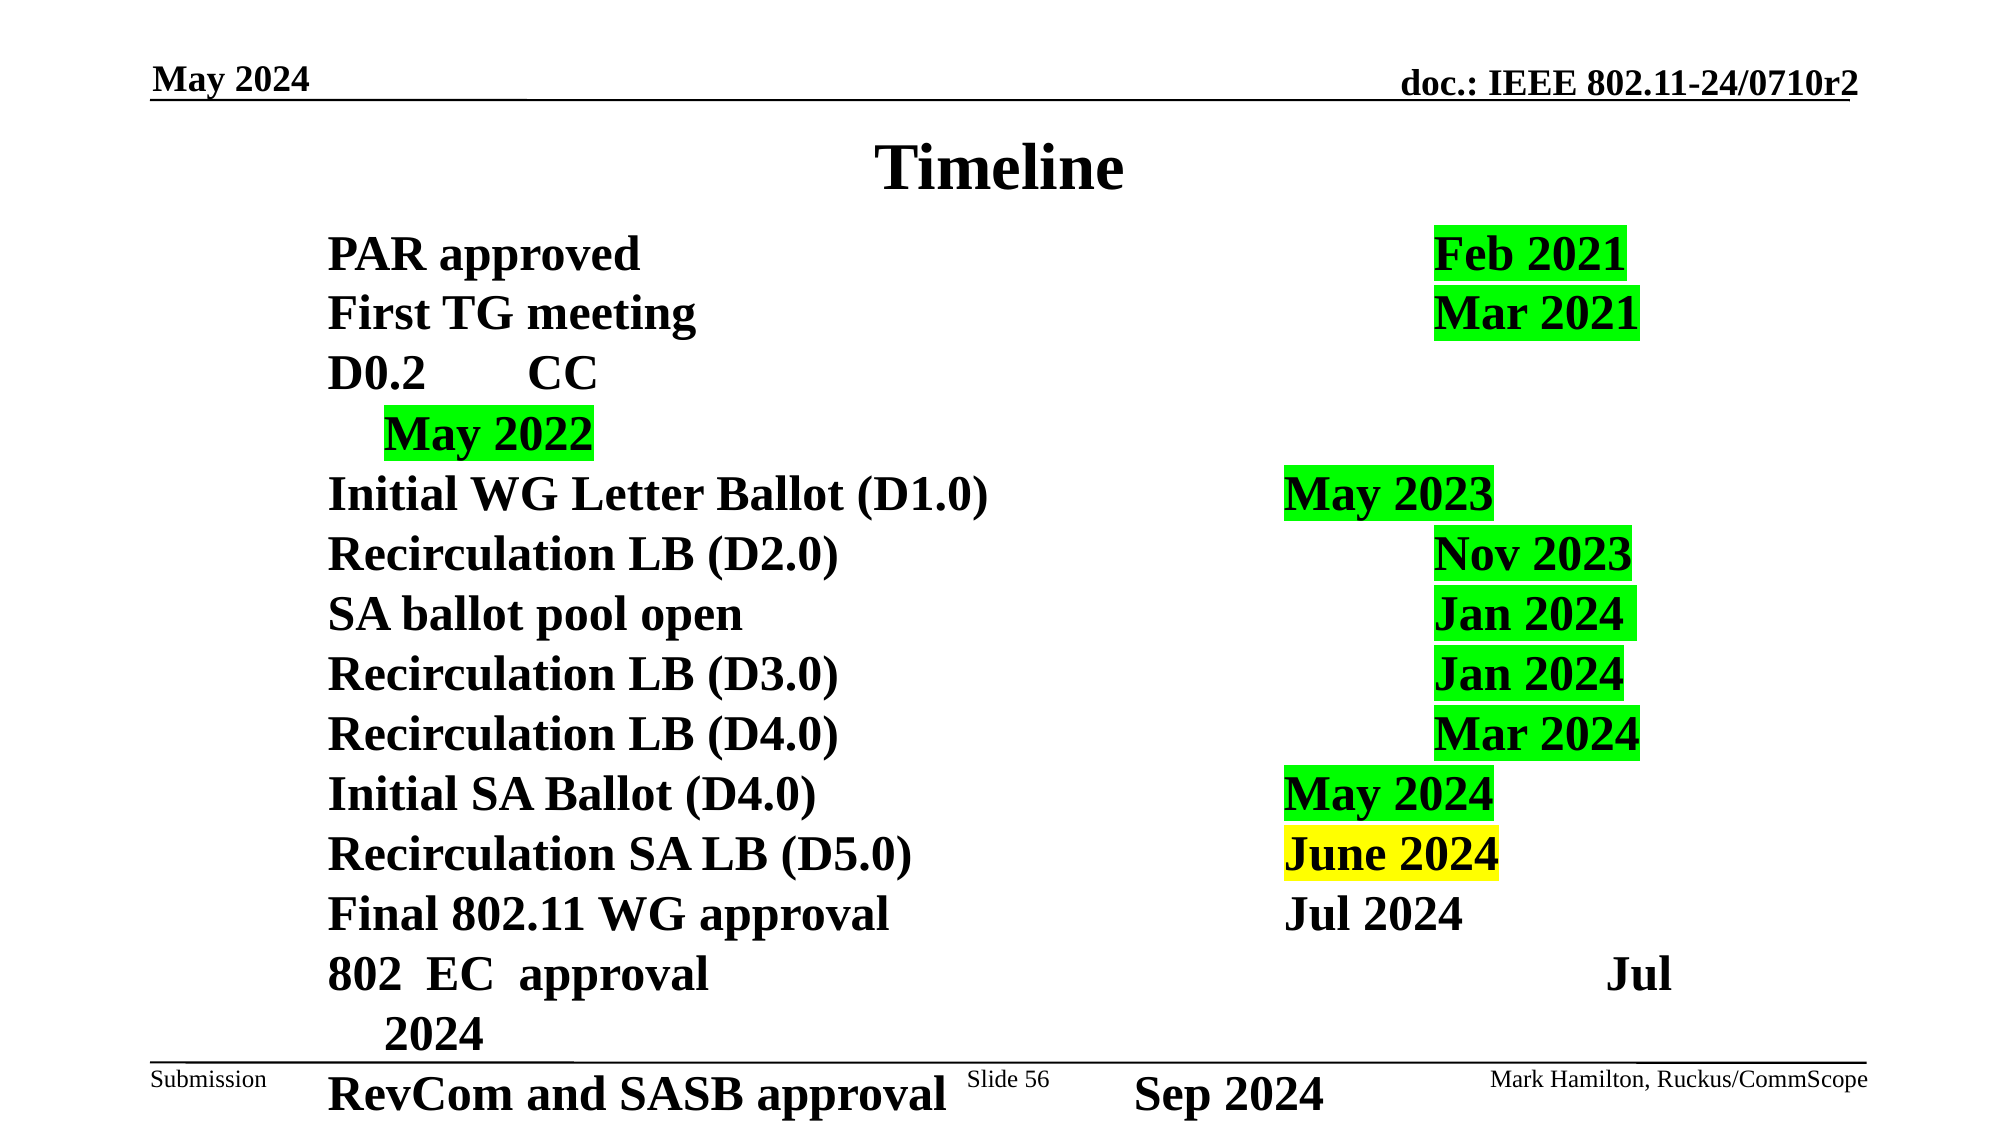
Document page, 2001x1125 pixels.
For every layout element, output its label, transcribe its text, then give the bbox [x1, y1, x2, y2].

title Timeline [362, 112, 1638, 212]
footer Mark Hamilton, Ruckus/CommScope [1171, 1061, 1869, 1093]
list PAR approved Feb 2021 First TG meeting Mar 2021 D0.2 CC May 2022 Initial WG Letter Ballot (D1.0) May 2023 Recirculation LB (D2.0) Nov 2023 SA ballot pool open Jan 2024 Recirculation LB (D3.0) Jan 2024 Recirculation LB (D4.0) Mar 2024 Initial SA Ballot (D4.0) May 2024 Recirculation SA LB (D5.0) June 2024 Final 802.11 WG approval Jul 2024 802 EC approval Jul 2024 RevCom and SASB approval Sep 2024 [312, 212, 1688, 1013]
slide_number Slide 56 [950, 1061, 1067, 1123]
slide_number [152, 54, 563, 100]
